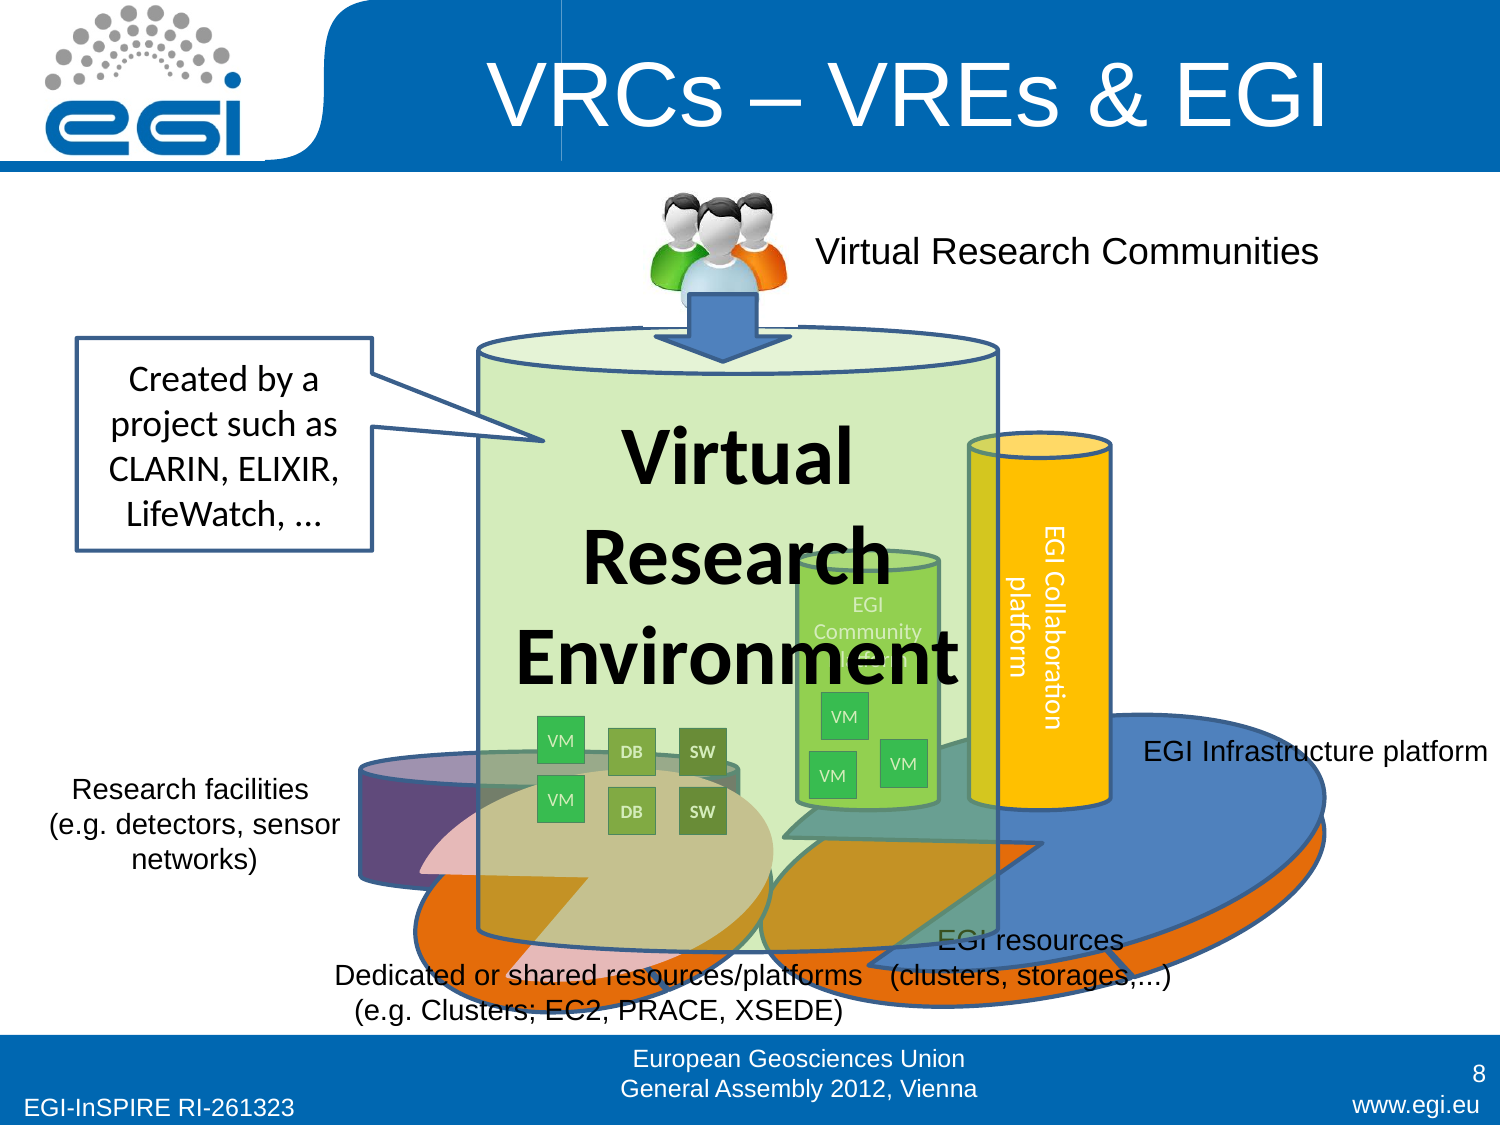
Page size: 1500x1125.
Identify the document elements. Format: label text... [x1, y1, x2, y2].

text_box Virtual Research Environment [476, 324, 1001, 955]
text_box [1001, 845, 1034, 868]
text_box Dedicated or shared resources/platforms (e.g. Clusters; EC2, PRACE, XSEDE) [306, 949, 892, 1069]
text_box [1001, 712, 1327, 925]
text_box [1188, 817, 1327, 961]
text_box [361, 750, 476, 891]
text_box Virtual Research Communities [802, 219, 1335, 280]
text_box [892, 999, 1052, 1009]
text_box [419, 812, 476, 876]
text_box EGI Infrastructure platform [1128, 724, 1500, 775]
text_box [527, 945, 561, 949]
text_box [413, 875, 530, 949]
text_box EGI Collaboration platform [1001, 430, 1113, 813]
text_box Created by a project such as CLARIN, ELIXIR, LifeWatch, ... [74, 335, 546, 553]
slide_number 8 [1151, 1042, 1500, 1103]
text_box Research facilities (e.g. detectors, sensor networks) [29, 763, 361, 883]
text_box EGI resources (clusters, storages,...) [892, 913, 1188, 999]
picture [643, 172, 798, 327]
title VRCs – VREs & EGI [348, 19, 1471, 161]
picture [0, 0, 265, 161]
text_box [653, 335, 793, 364]
